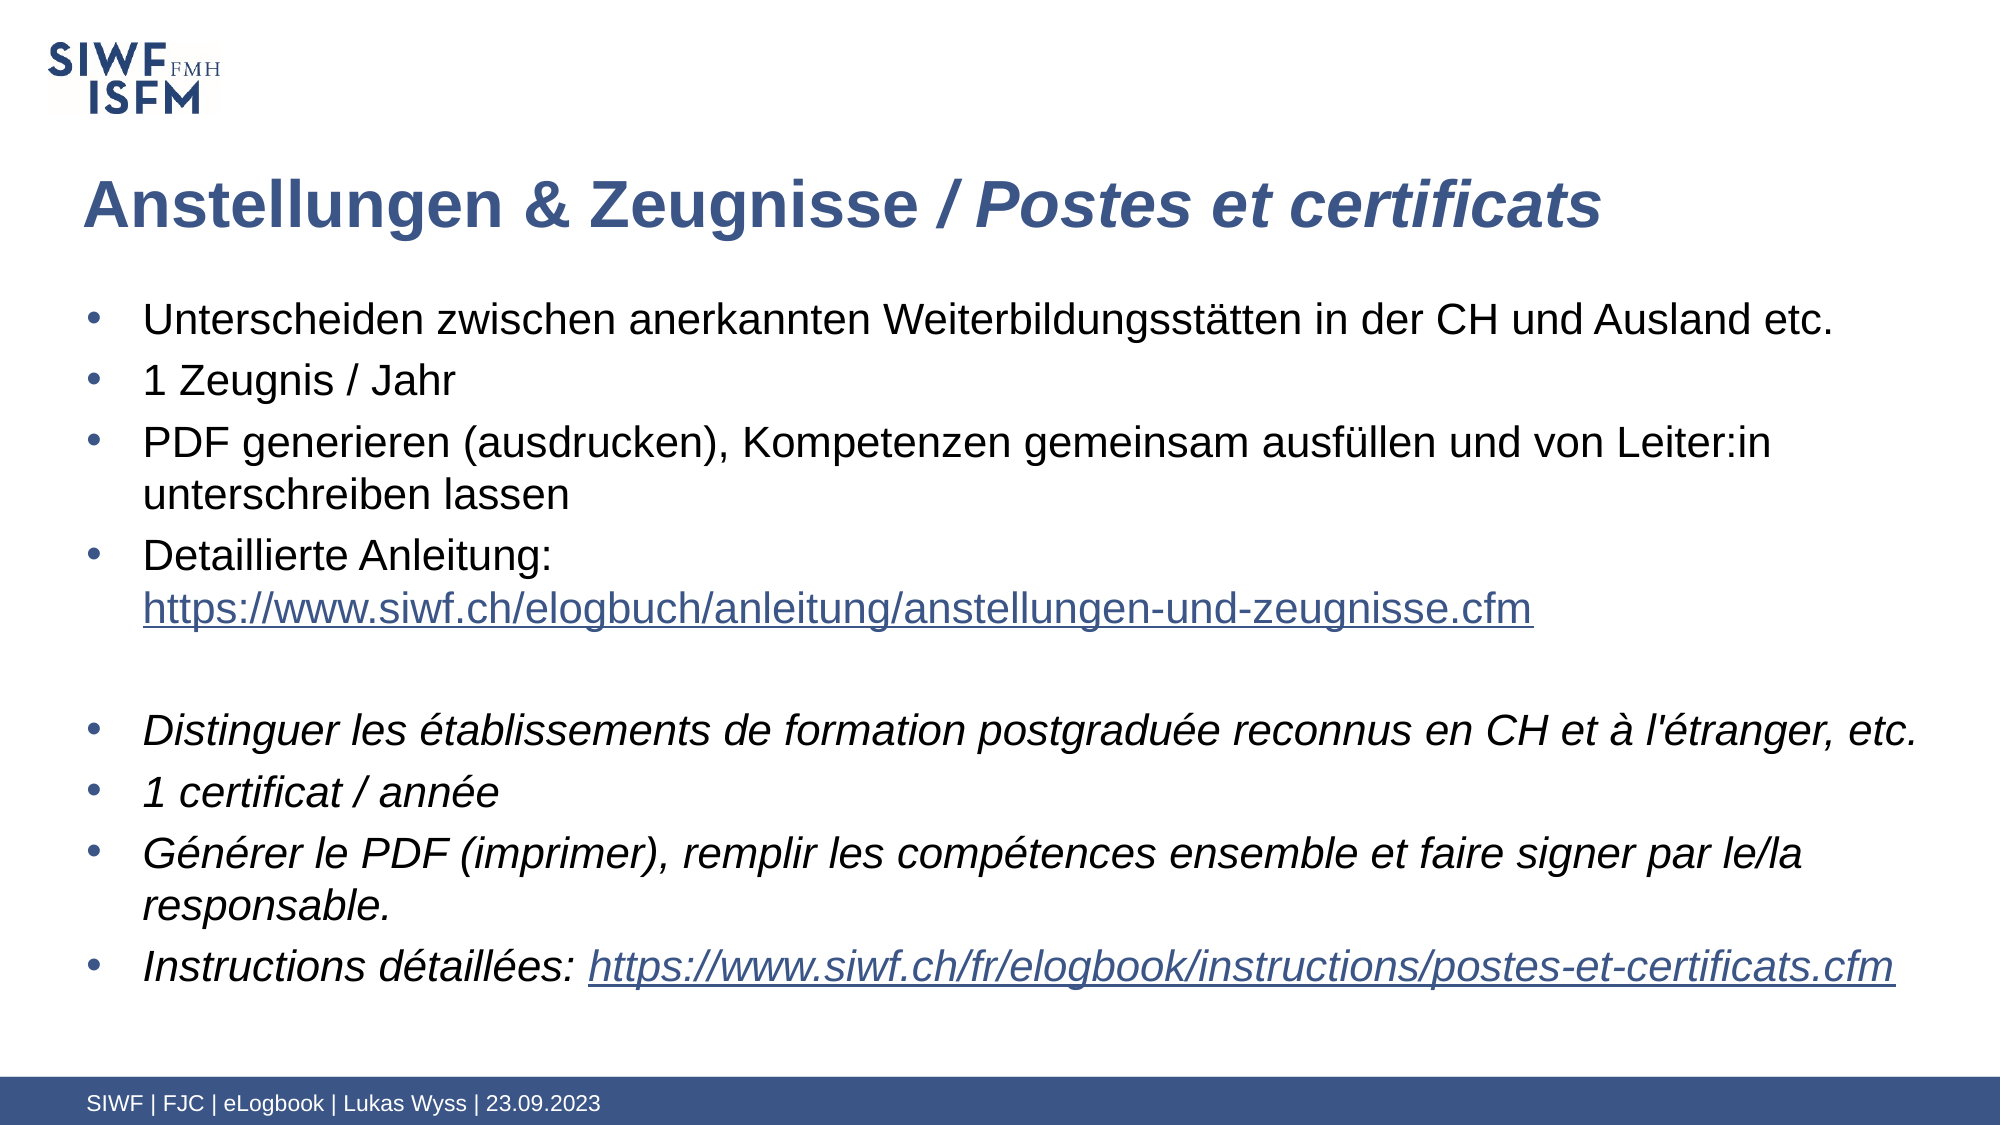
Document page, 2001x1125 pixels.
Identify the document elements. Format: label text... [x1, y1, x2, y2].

title Anstellungen & Zeugnisse / Postes et certificats [82, 160, 1959, 253]
footer SIWF | FJC | eLogbook | Lukas Wyss | 23.09.2023 [86, 1077, 1776, 1125]
list Unterscheiden zwischen anerkannten Weiterbildungsstätten in der CH und Ausland etc. 1 Zeugnis / Jahr PDF generieren (ausdrucken), Kompetenzen gemeinsam ausfüllen und von Leiter:in unterschreiben lassen Detaillierte Anleitung: https://www.siwf.ch/elogbuch/anleitung/anstellungen-und-zeugnisse.cfm Distinguer les établissements de formation postgraduée reconnus en CH et à l'étranger, etc. 1 certificat / année Générer le PDF (imprimer), remplir les compétences ensemble et faire signer par le/la responsable. Instructions détaillées: https://www.siwf.ch/fr/elogbook/instructions/postes-et-certificats.cfm [86, 290, 1957, 1050]
picture [48, 42, 220, 114]
